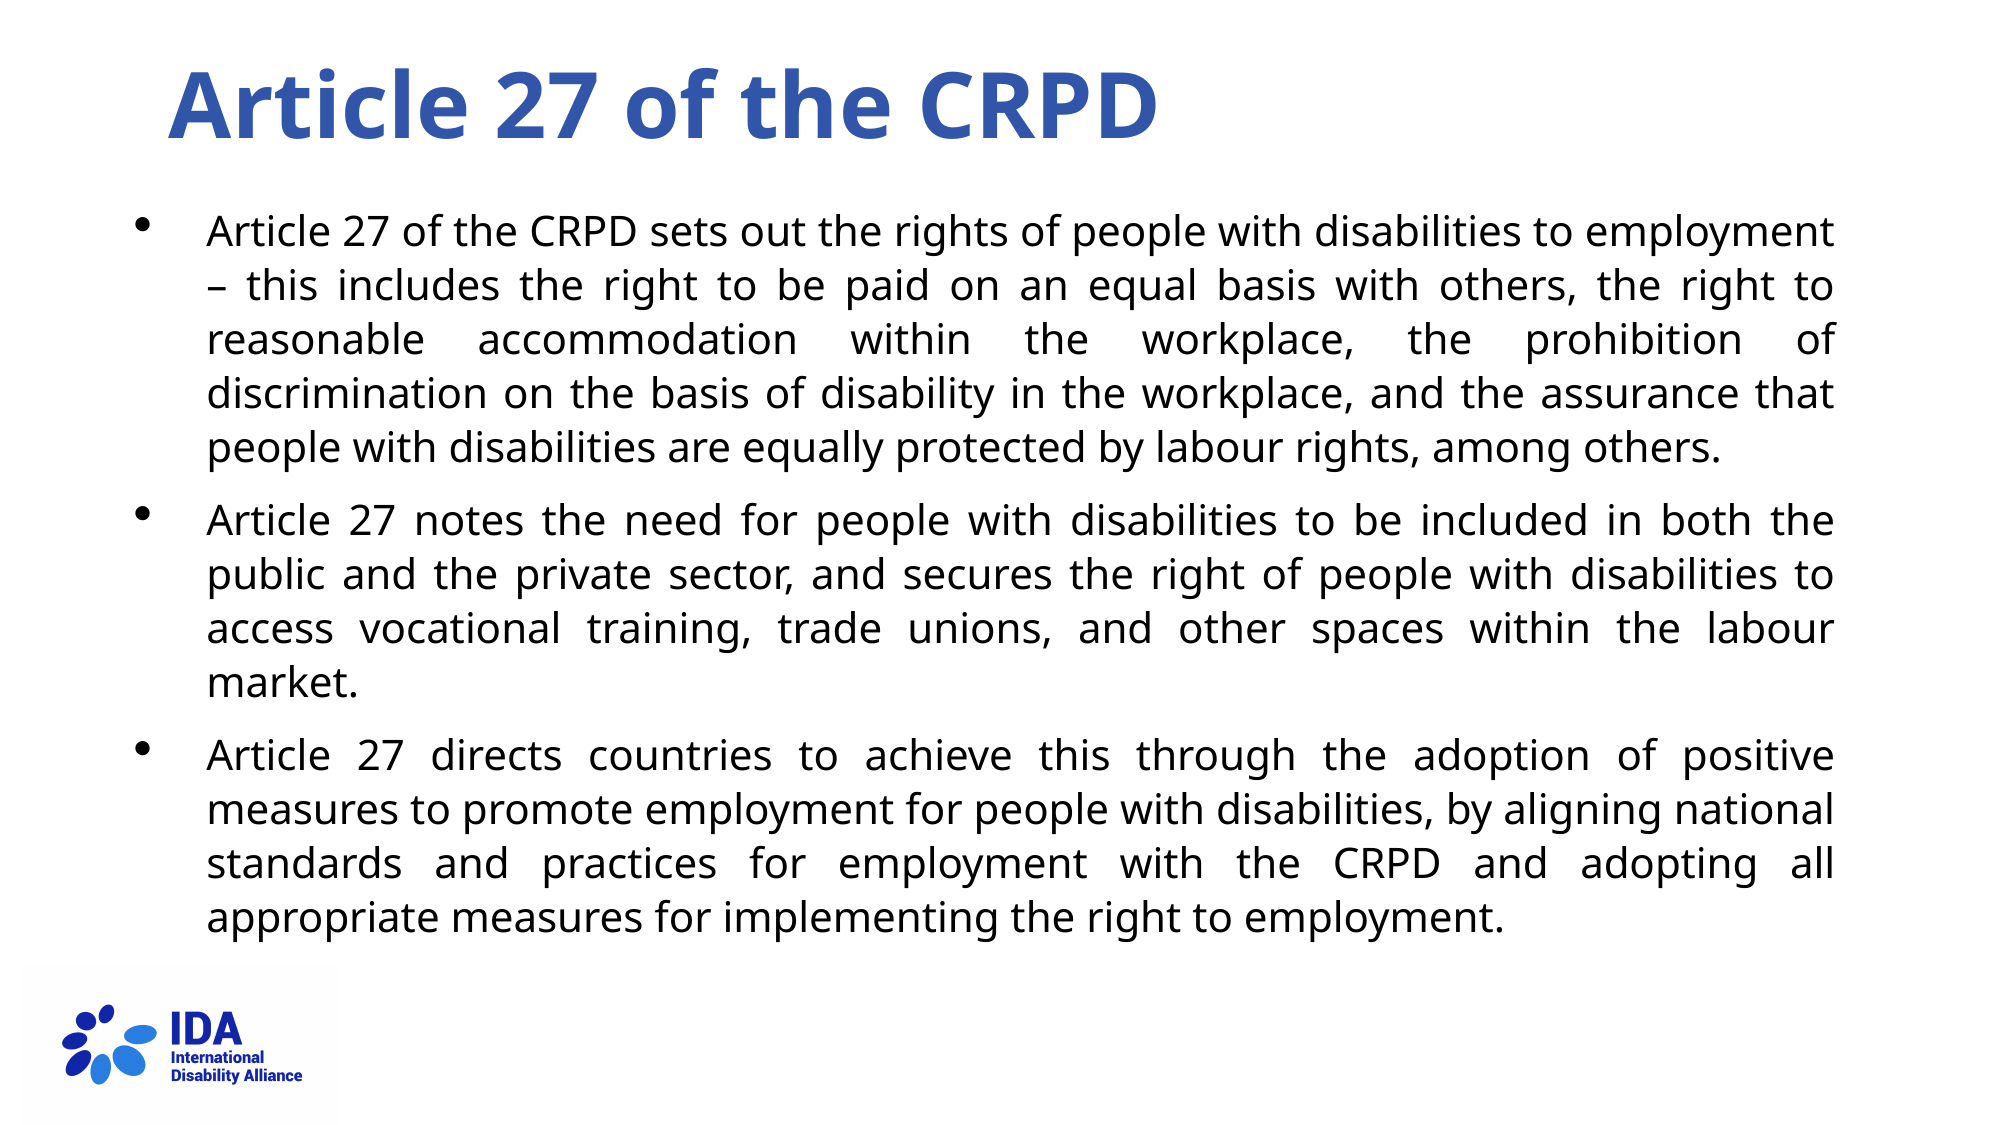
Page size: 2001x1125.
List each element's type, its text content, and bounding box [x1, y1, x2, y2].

picture [22, 964, 342, 1125]
text_box Article 27 of the CRPD sets out the rights of people with disabilities to employment – this includes the right to be paid on an equal basis with others, the right to reasonable accommodation within the workplace, the prohibition of discrimination on the basis of disability in the workplace, and the assurance that people with disabilities are equally protected by labour rights, among others. Article 27 notes the need for people with disabilities to be included in both the public and the private sector, and secures the right of people with disabilities to access vocational training, trade unions, and other spaces within the labour market. Article 27 directs countries to achieve this through the adoption of positive measures to promote employment for people with disabilities, by aligning national standards and practices for employment with the CRPD and adopting all appropriate measures for implementing the right to employment. [120, 193, 1851, 965]
text_box Article 27 of the CRPD [154, 0, 1880, 218]
